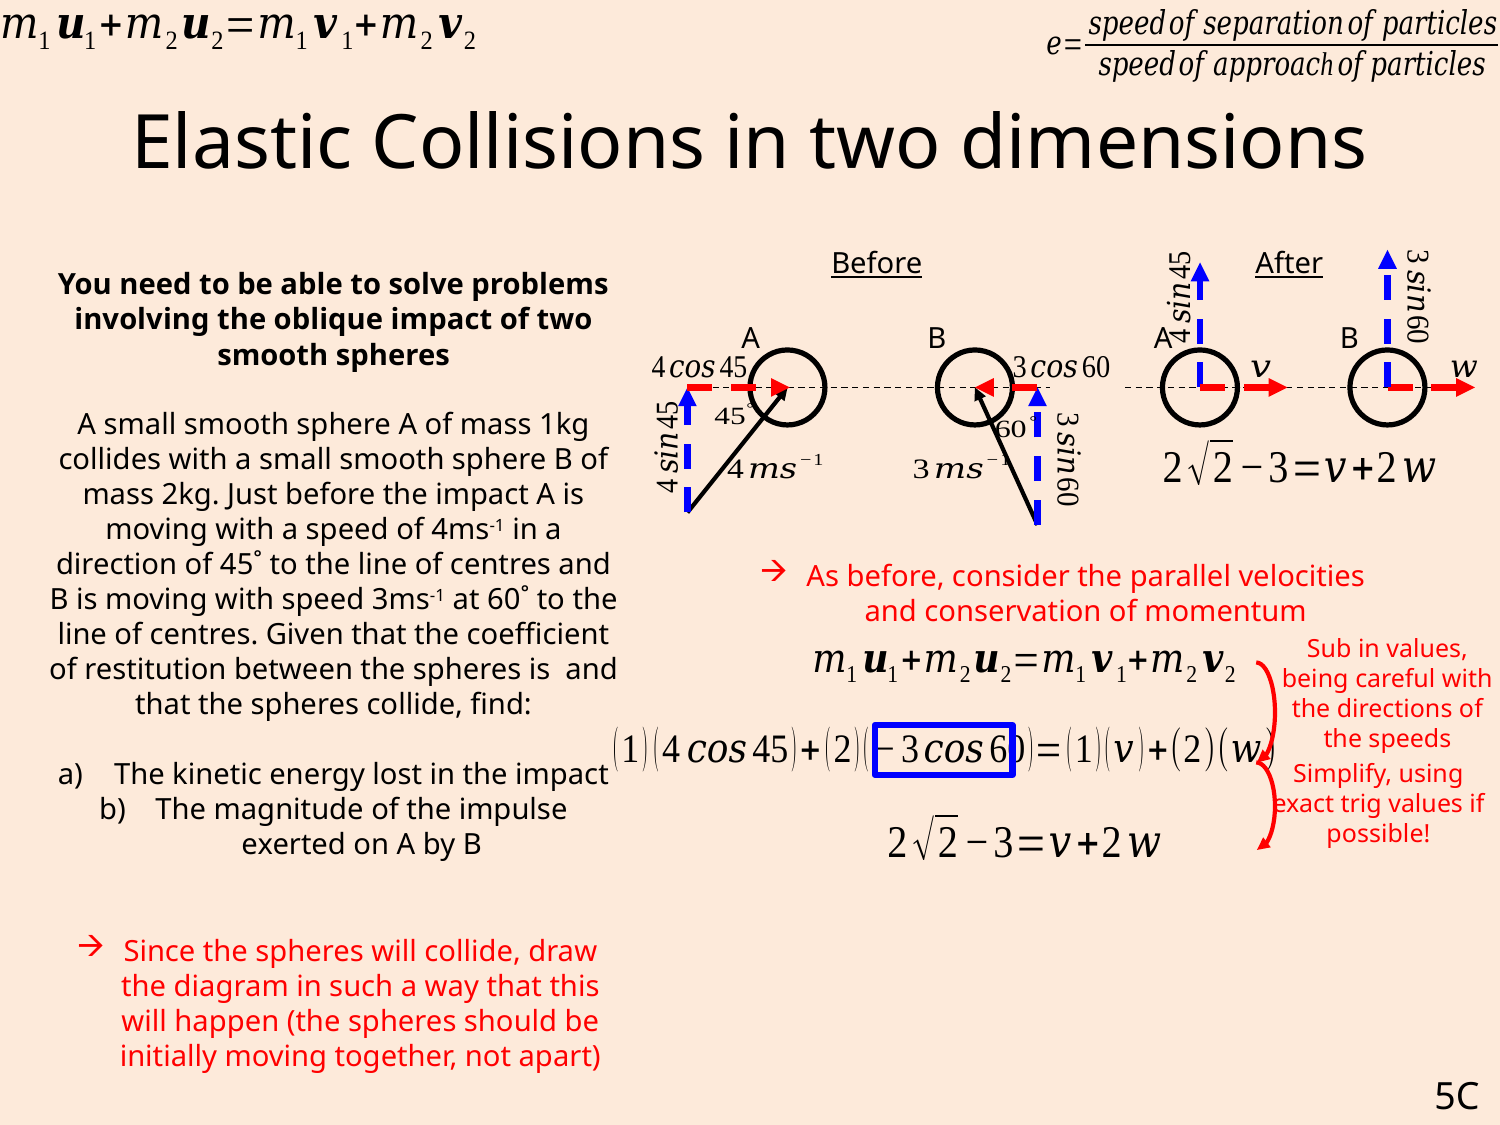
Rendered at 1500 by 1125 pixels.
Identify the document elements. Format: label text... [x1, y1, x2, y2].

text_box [691, 396, 788, 513]
text_box [1348, 396, 1426, 428]
text_box Simplify, using exact trig values if possible! [1253, 750, 1500, 855]
text_box [1160, 348, 1195, 386]
text_box B [1325, 312, 1374, 363]
text_box After [1224, 237, 1354, 288]
text_box A [1139, 312, 1188, 363]
text_box [1204, 348, 1240, 385]
title Elastic Collisions in two dimensions [75, 45, 1425, 233]
text_box [1161, 396, 1239, 428]
text_box [748, 347, 827, 386]
text_box A [726, 312, 776, 363]
text_box [1391, 348, 1427, 385]
text_box B [912, 312, 962, 363]
text_box Before [812, 237, 942, 288]
text_box As before, consider the parallel velocities and conservation of momentum [737, 549, 1388, 635]
text_box 5C [1419, 1064, 1495, 1125]
text_box [935, 347, 1015, 386]
text_box [873, 723, 1014, 777]
text_box [936, 396, 969, 427]
text_box [791, 396, 827, 427]
text_box Sub in values, being careful with the directions of the speeds [1262, 624, 1500, 750]
text_box Since the spheres will collide, draw the diagram in such a way that this will happen (the spheres should be initially moving together, not apart) [37, 924, 637, 1080]
text_box [1256, 661, 1276, 763]
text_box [974, 394, 1033, 526]
text_box [1347, 348, 1383, 386]
